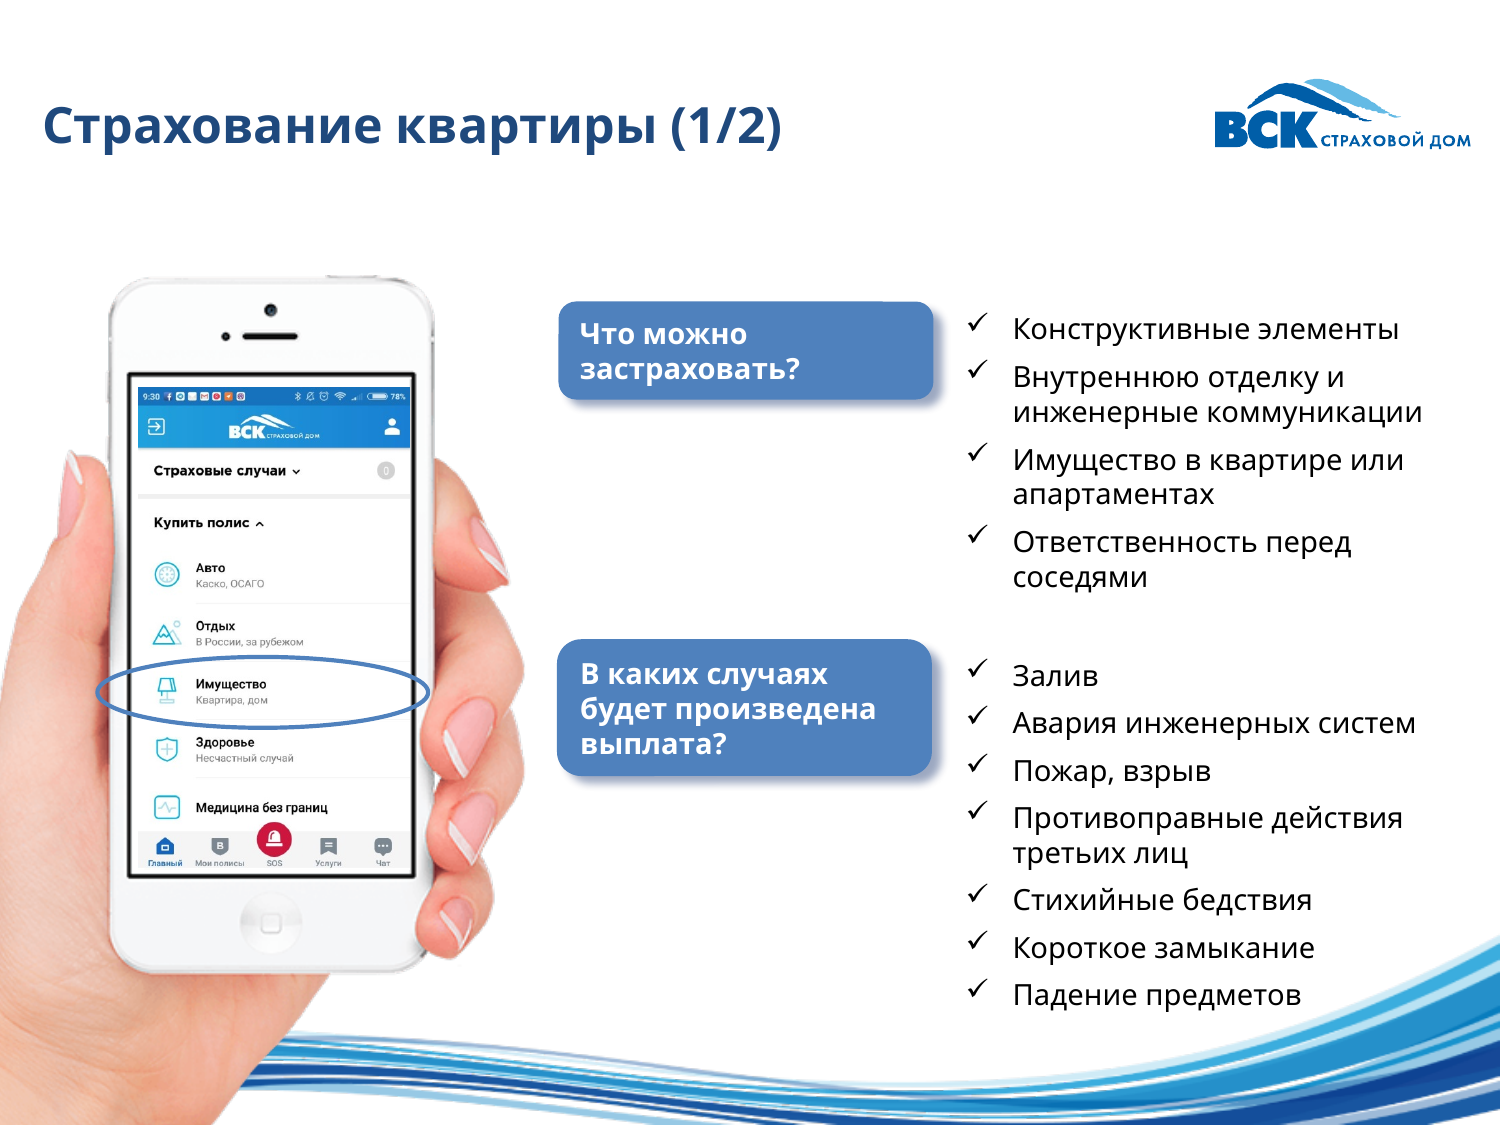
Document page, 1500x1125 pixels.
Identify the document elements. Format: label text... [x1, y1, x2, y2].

title Страхование квартиры (1/2) [27, 66, 1201, 161]
text_box Что можно застраховать? [558, 301, 934, 400]
text_box Конструктивные элементы Внутреннюю отделку и инженерные коммуникации Имущество в квартире или апартаментах Ответственность перед соседями [950, 303, 1471, 601]
text_box Залив Авария инженерных систем Пожар, взрыв Противоправные действия третьих лиц Стихийные бедствия Короткое замыкание Падение предметов [950, 649, 1471, 1019]
text_box В каких случаях будет произведена выплата? [556, 639, 932, 777]
picture [0, 274, 1500, 1125]
